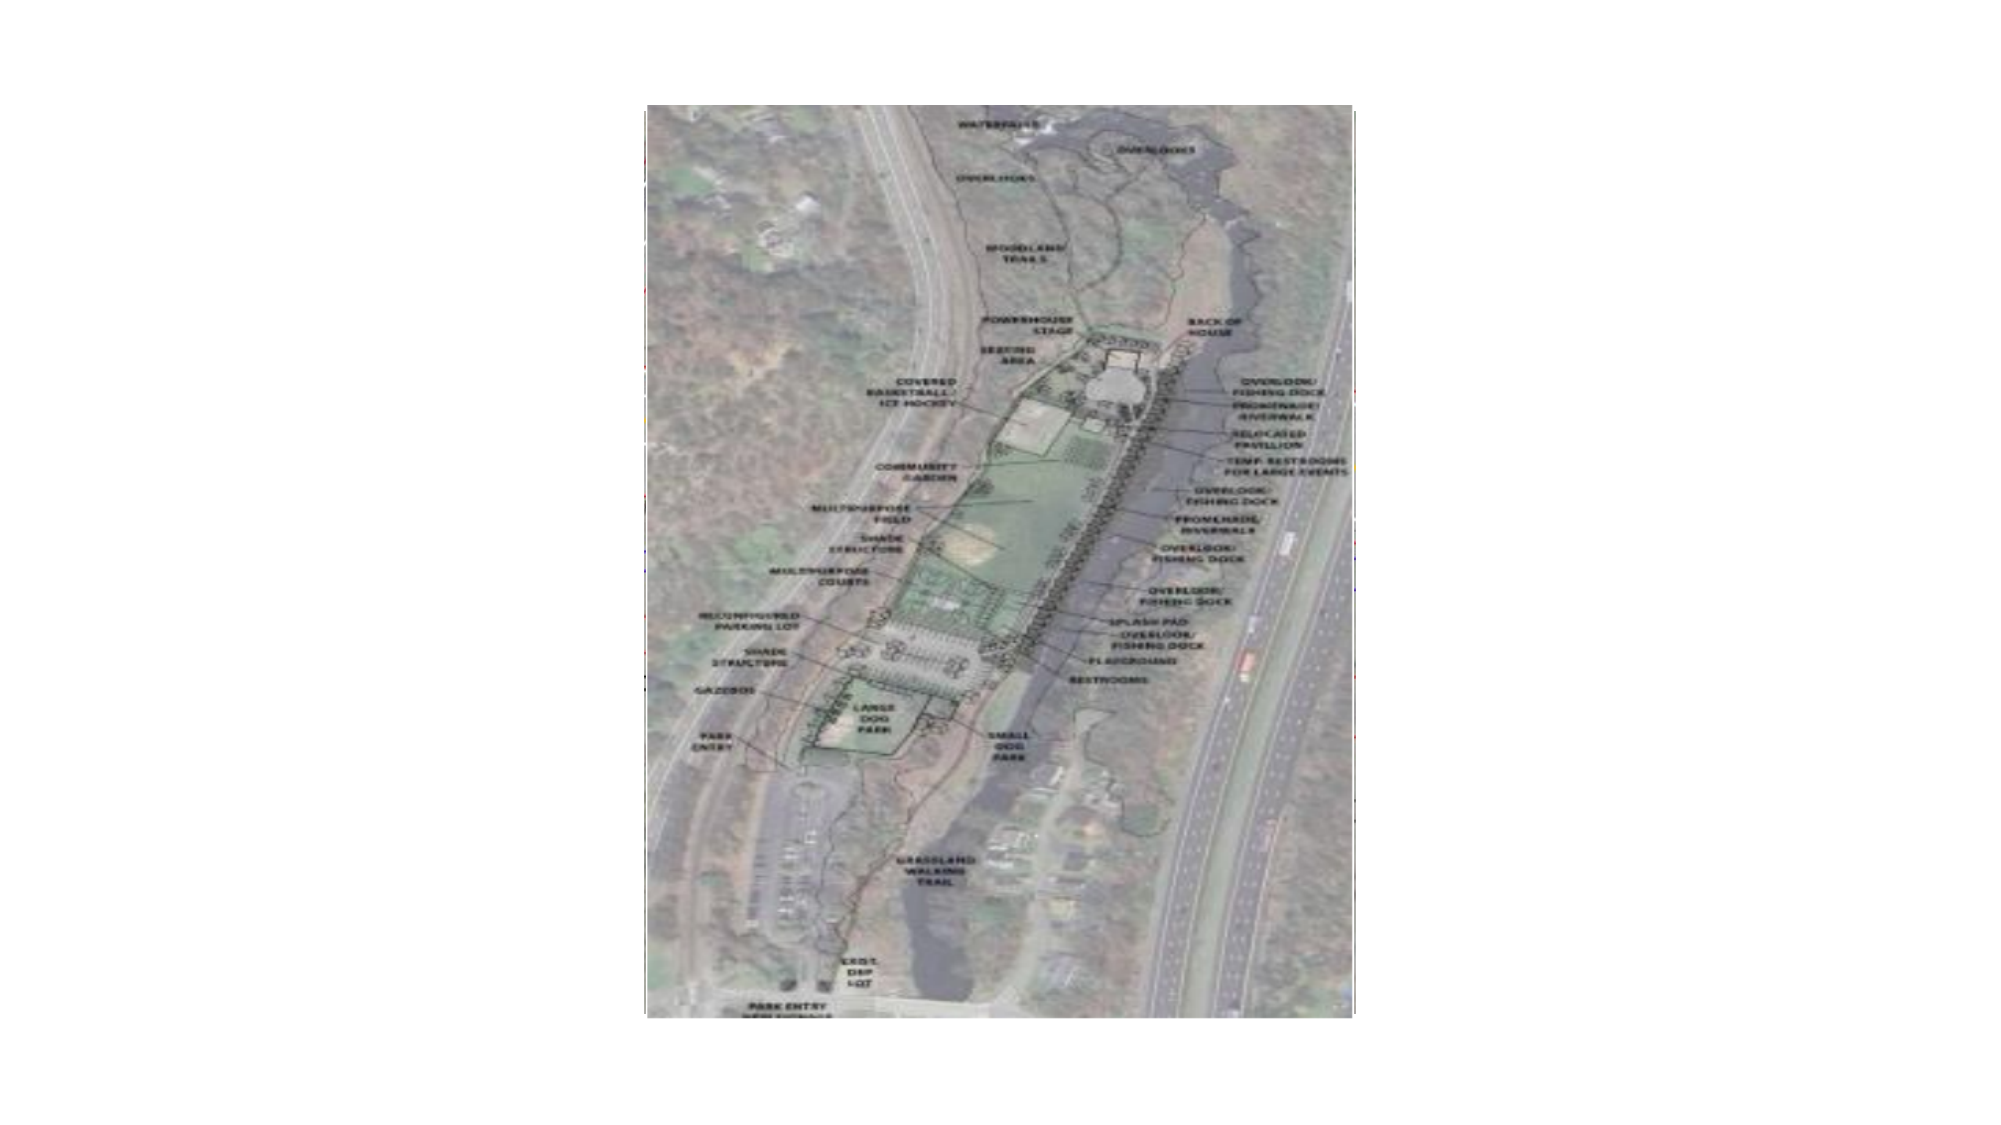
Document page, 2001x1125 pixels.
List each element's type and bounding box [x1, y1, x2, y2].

picture [643, 104, 1356, 1021]
